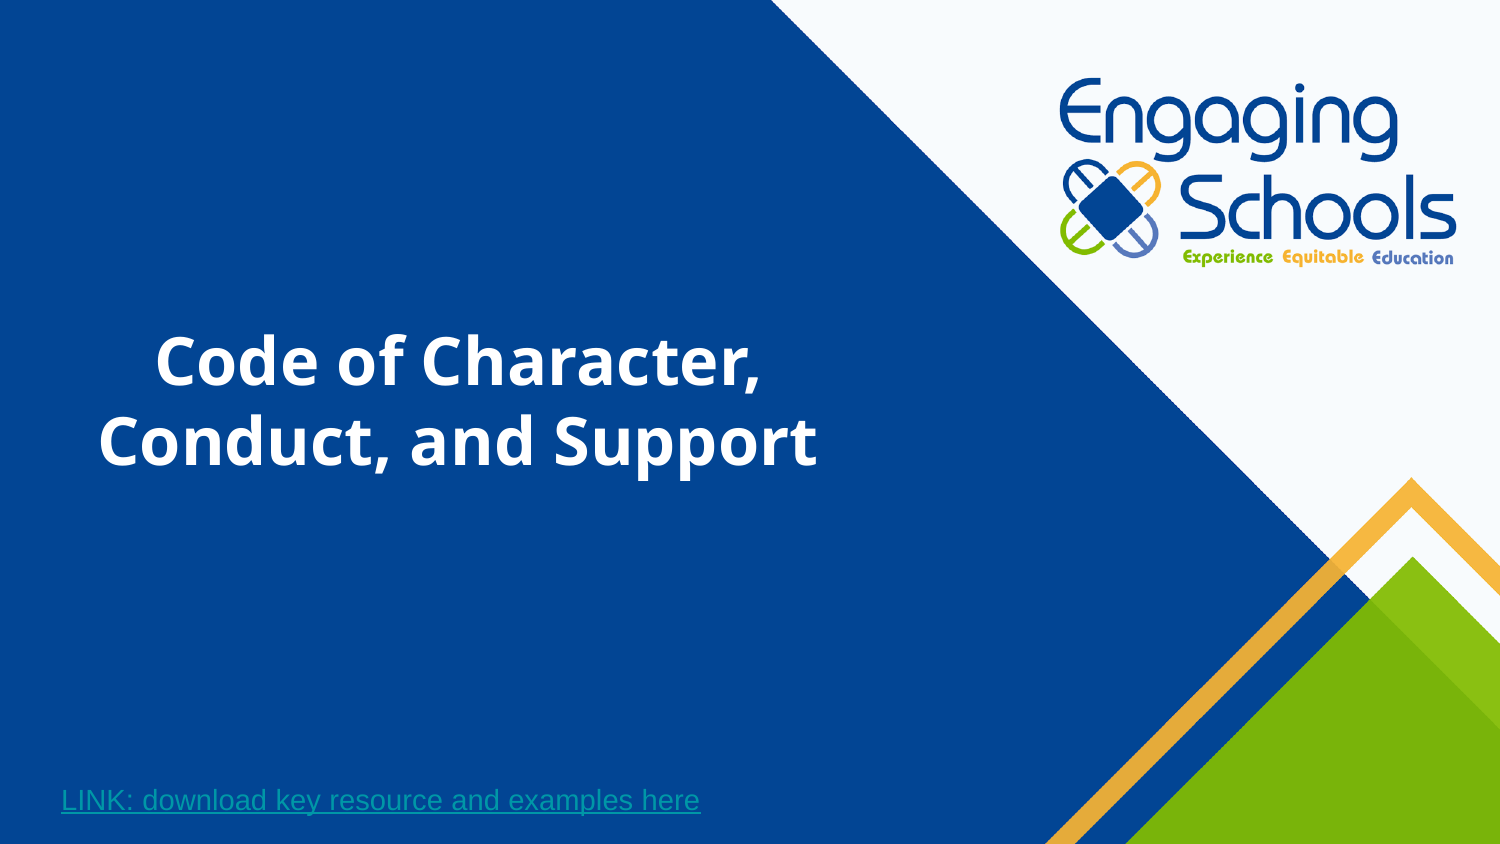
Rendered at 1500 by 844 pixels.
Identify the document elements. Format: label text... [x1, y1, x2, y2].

text_box LINK: download key resource and examples here [46, 773, 716, 824]
title Code of Character, Conduct, and Support [81, 231, 836, 438]
picture [0, 0, 1500, 844]
